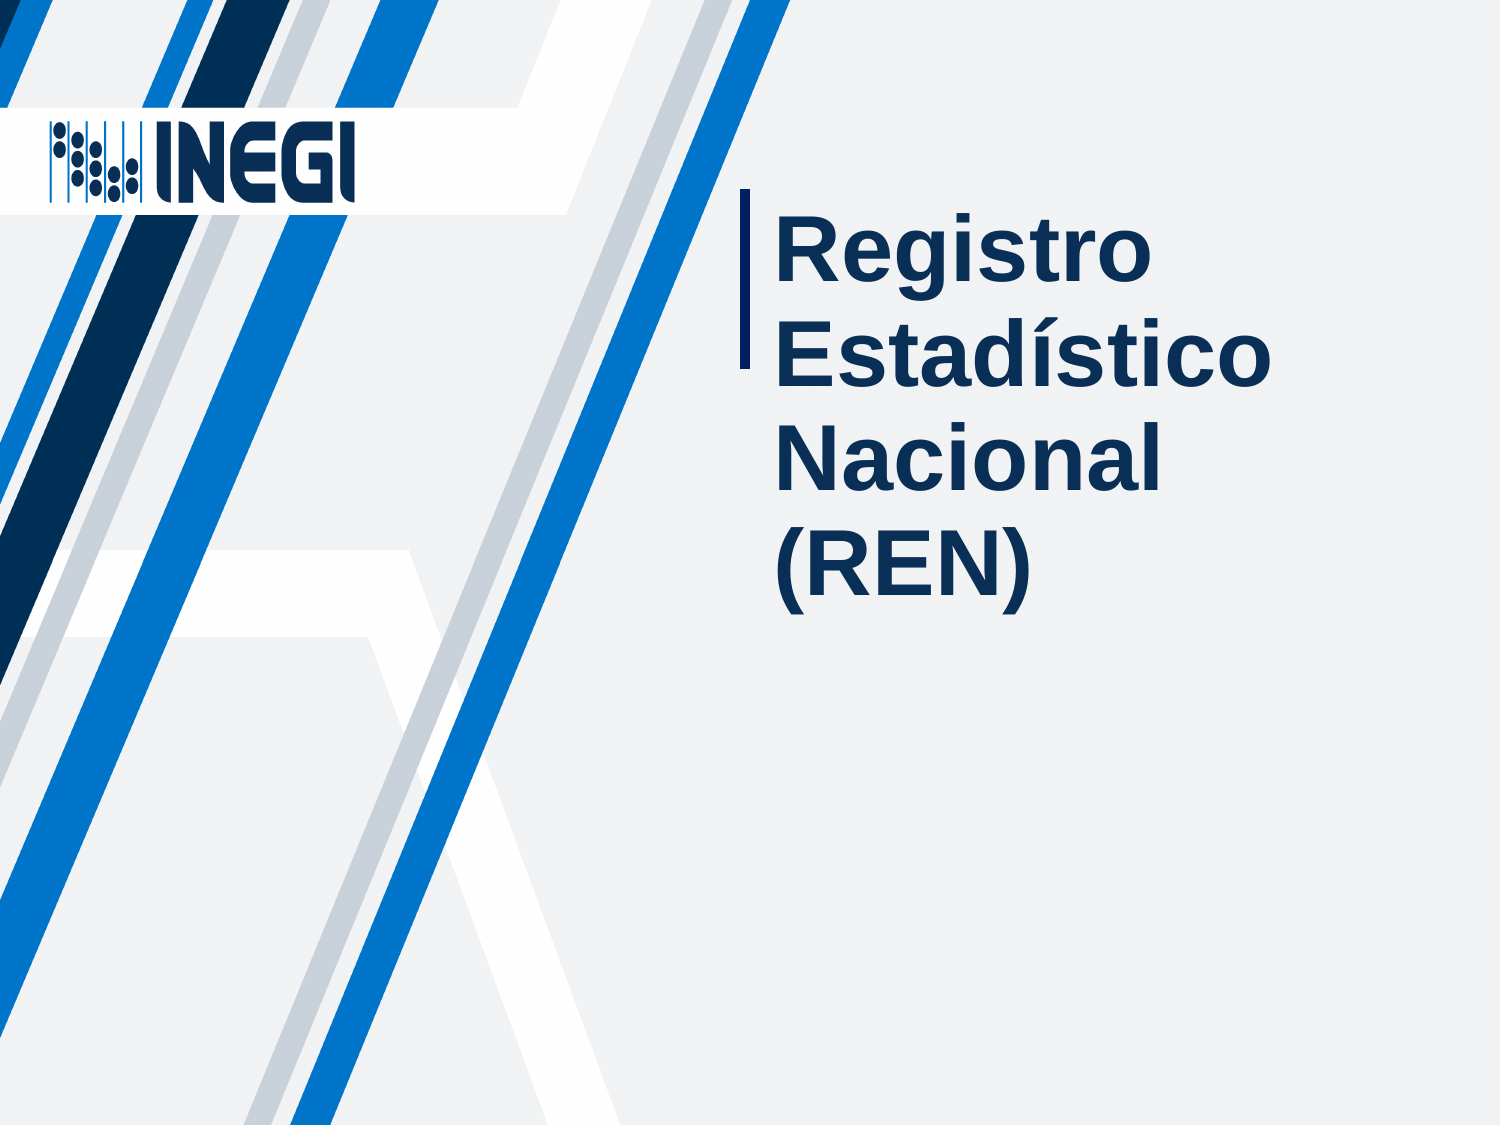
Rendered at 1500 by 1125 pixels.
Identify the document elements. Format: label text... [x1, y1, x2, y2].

picture [0, 0, 1500, 1125]
title Registro Estadístico Nacional (REN) [765, 189, 1444, 752]
